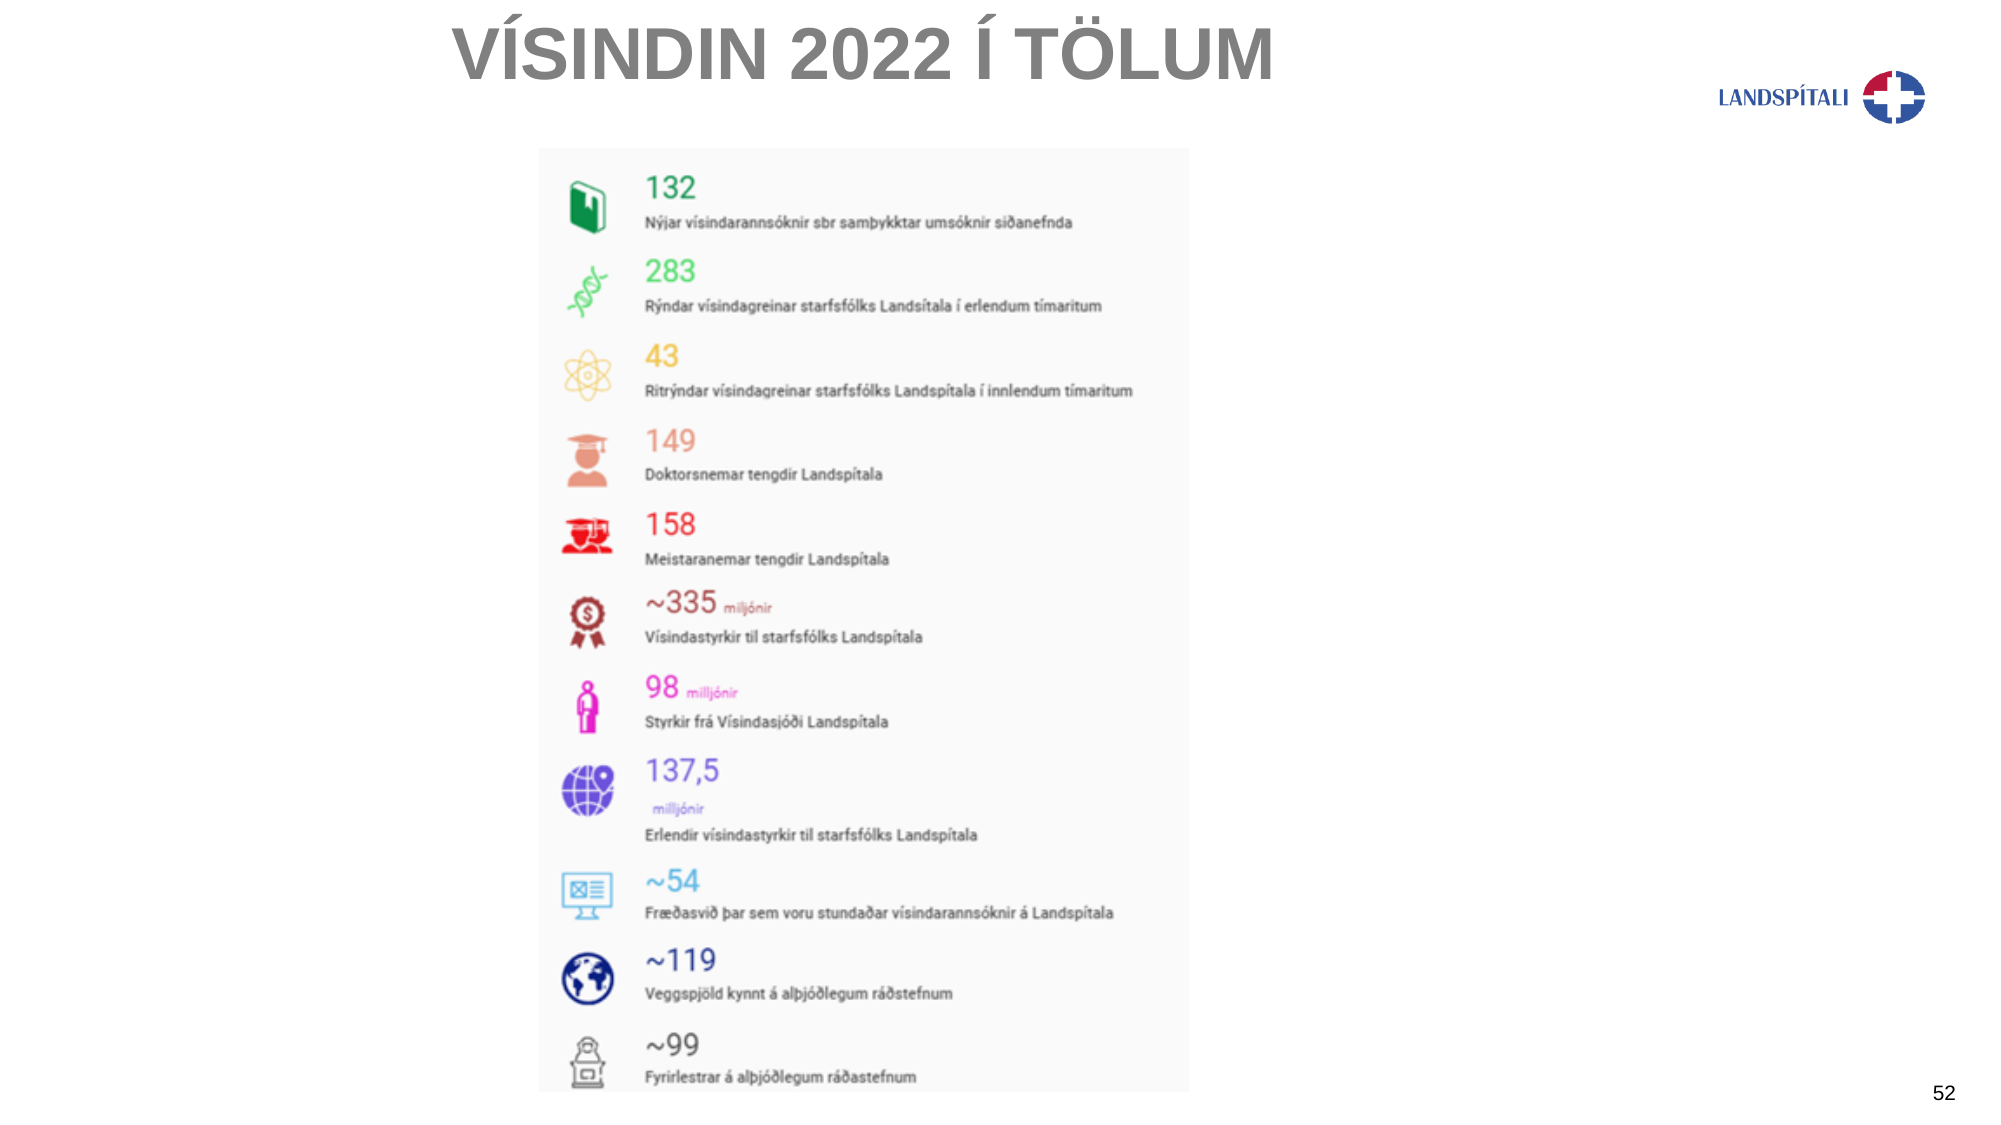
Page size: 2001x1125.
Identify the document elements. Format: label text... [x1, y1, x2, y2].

picture [1716, 64, 1932, 130]
picture [539, 148, 1189, 1093]
title VísindIN 2022 Í TÖLUM [12, 12, 1716, 232]
slide_number 52 [1888, 1059, 2000, 1125]
